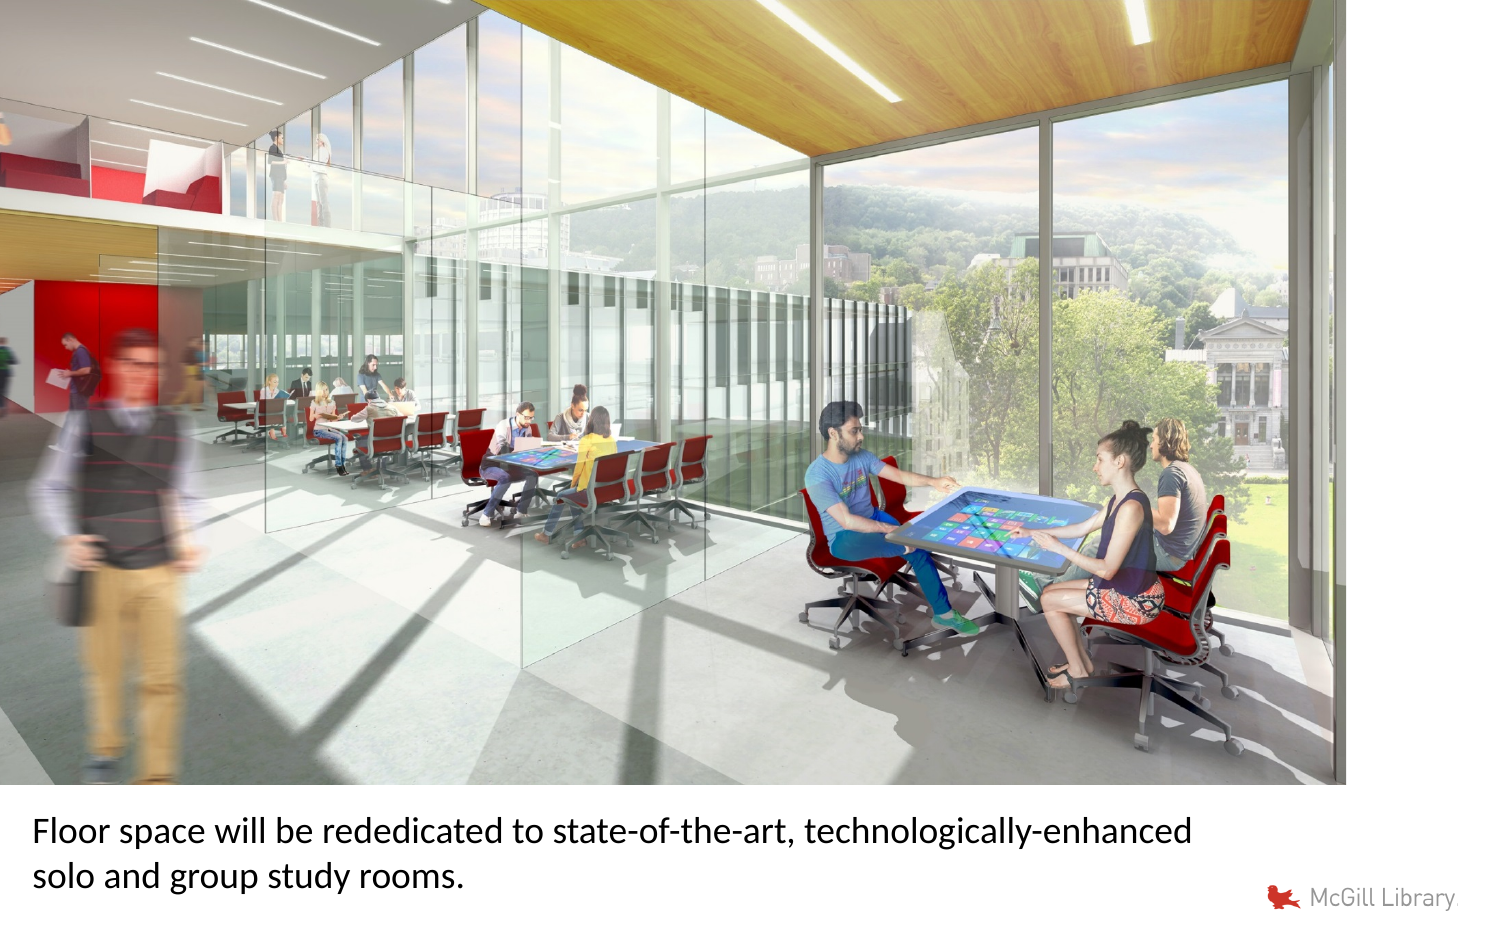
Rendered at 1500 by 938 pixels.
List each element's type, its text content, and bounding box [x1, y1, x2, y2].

picture [1304, 883, 1458, 915]
picture [1265, 883, 1303, 911]
picture [0, 0, 1347, 786]
text_box Floor space will be rededicated to state-of-the-art, technologically-enhanced solo and group study rooms. [17, 798, 1216, 904]
